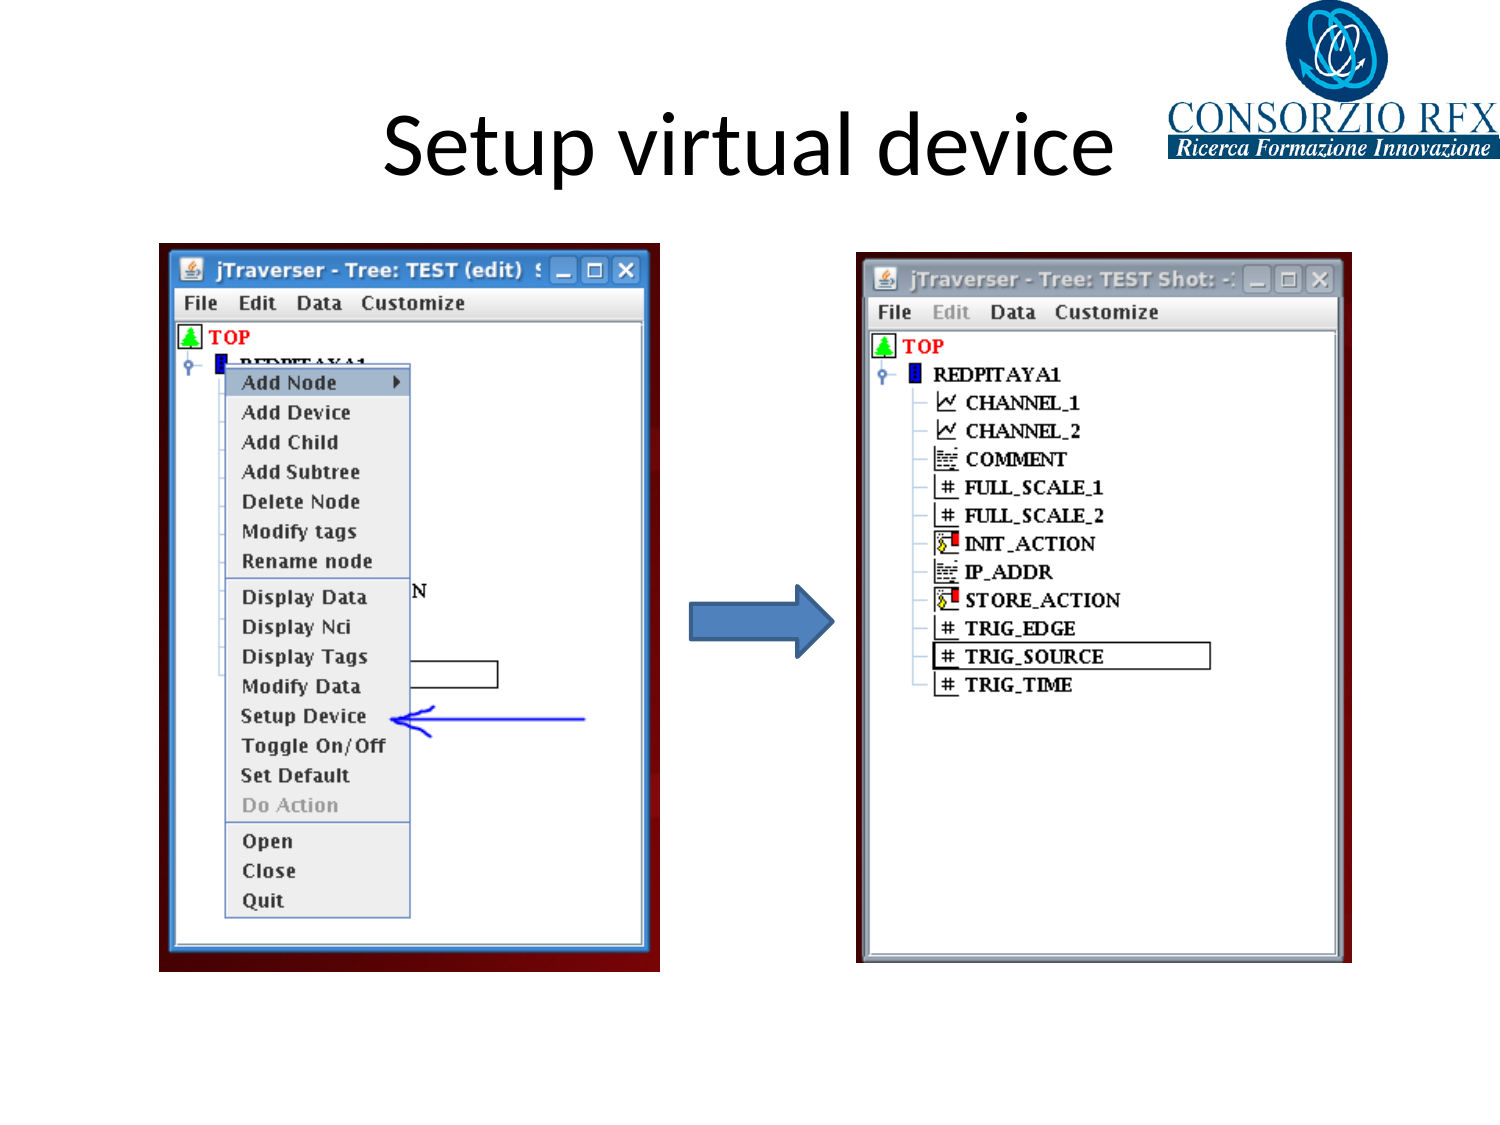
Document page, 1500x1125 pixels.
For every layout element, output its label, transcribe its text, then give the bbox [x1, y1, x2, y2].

picture [1168, 0, 1500, 159]
picture [159, 243, 660, 972]
text_box [688, 584, 835, 659]
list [855, 252, 1352, 963]
title Setup virtual device [75, 45, 1425, 233]
